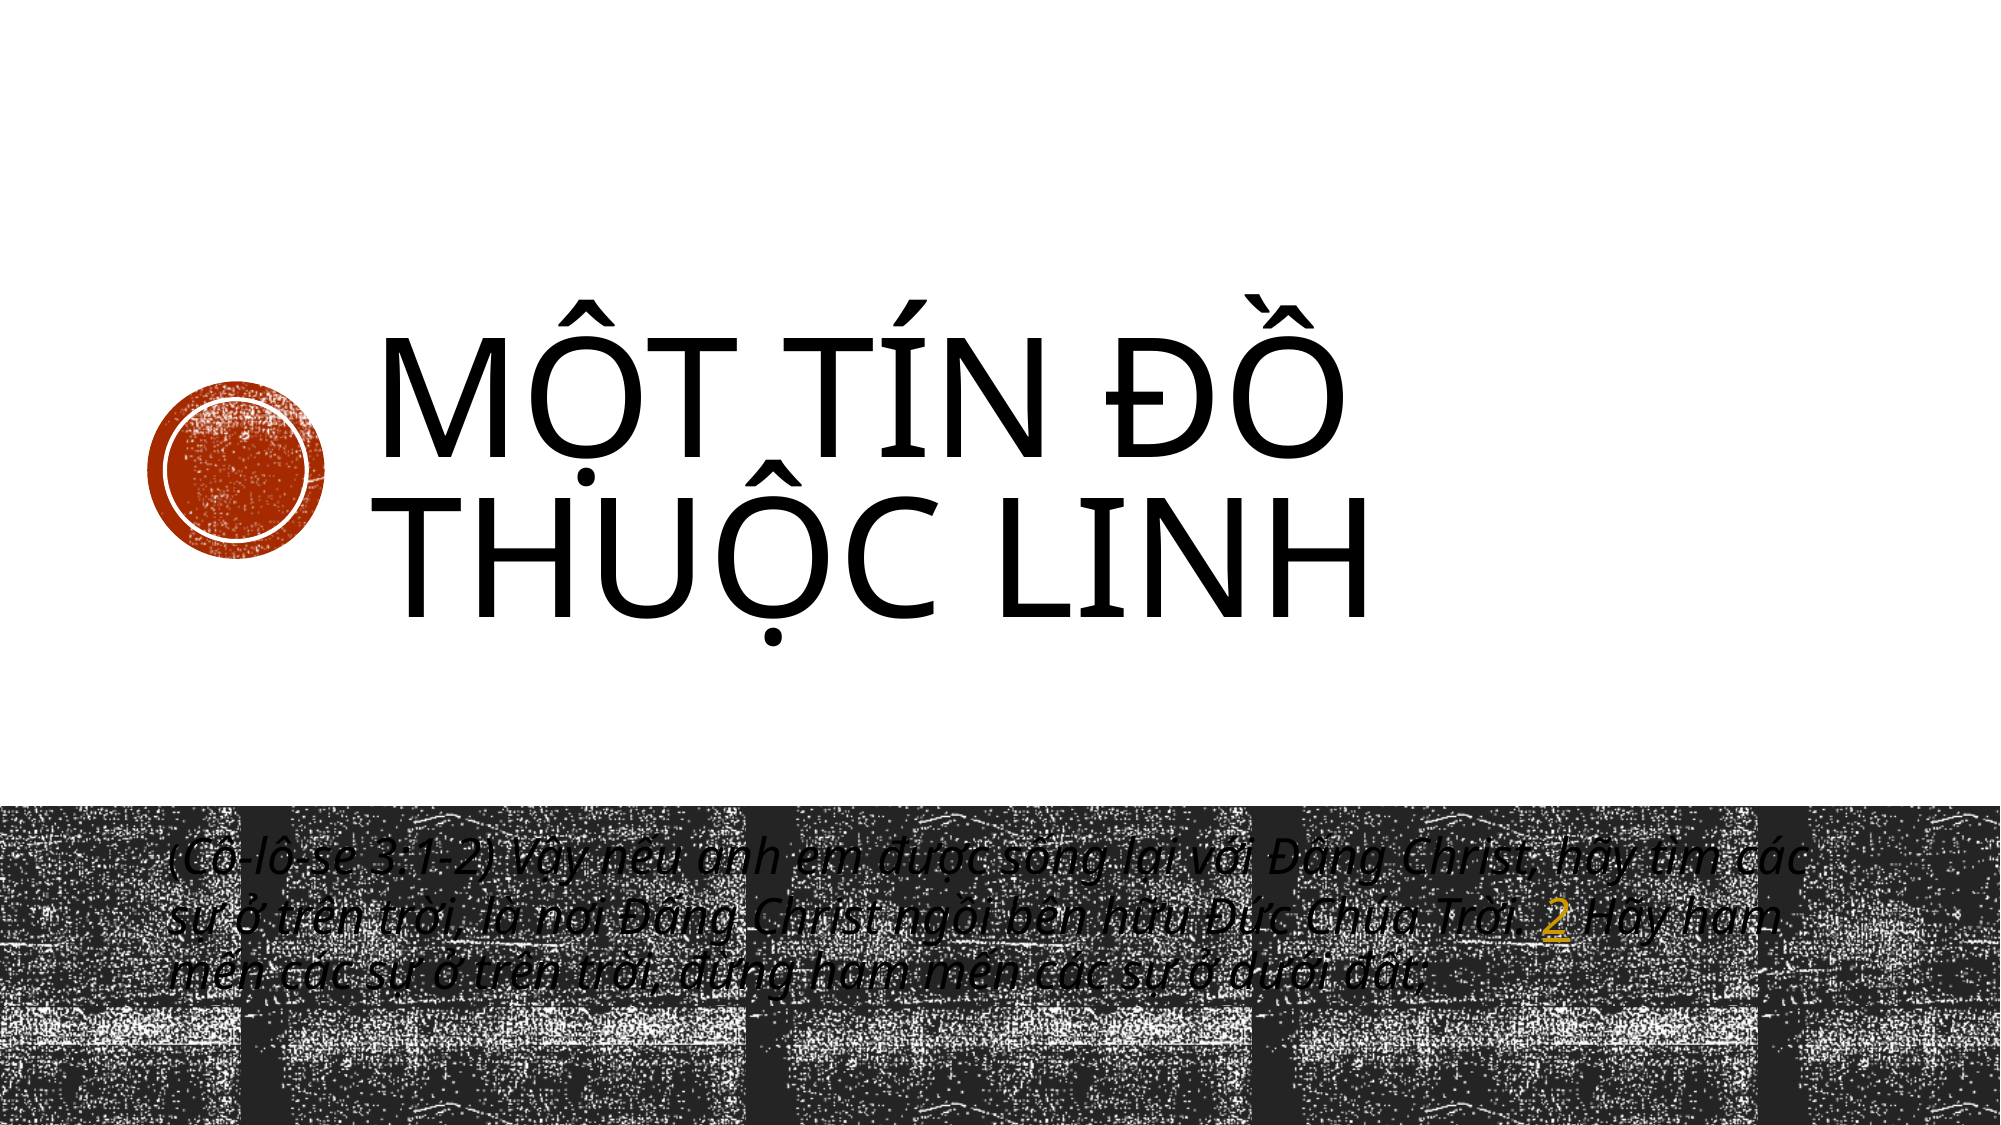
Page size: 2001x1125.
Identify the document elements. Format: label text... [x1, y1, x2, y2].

list (Cô-lô-se 3:1-2) Vậy nếu anh em được sống lại với Đấng Christ, hãy tìm các sự ở trên trời, là nơi Đấng Christ ngồi bên hữu Đức Chúa Trời. 2 Hãy ham mến các sự ở trên trời, đừng ham mến các sự ở dưới đất; [153, 823, 1850, 1085]
title một Tín đồ thuộc linh [355, 201, 1878, 779]
